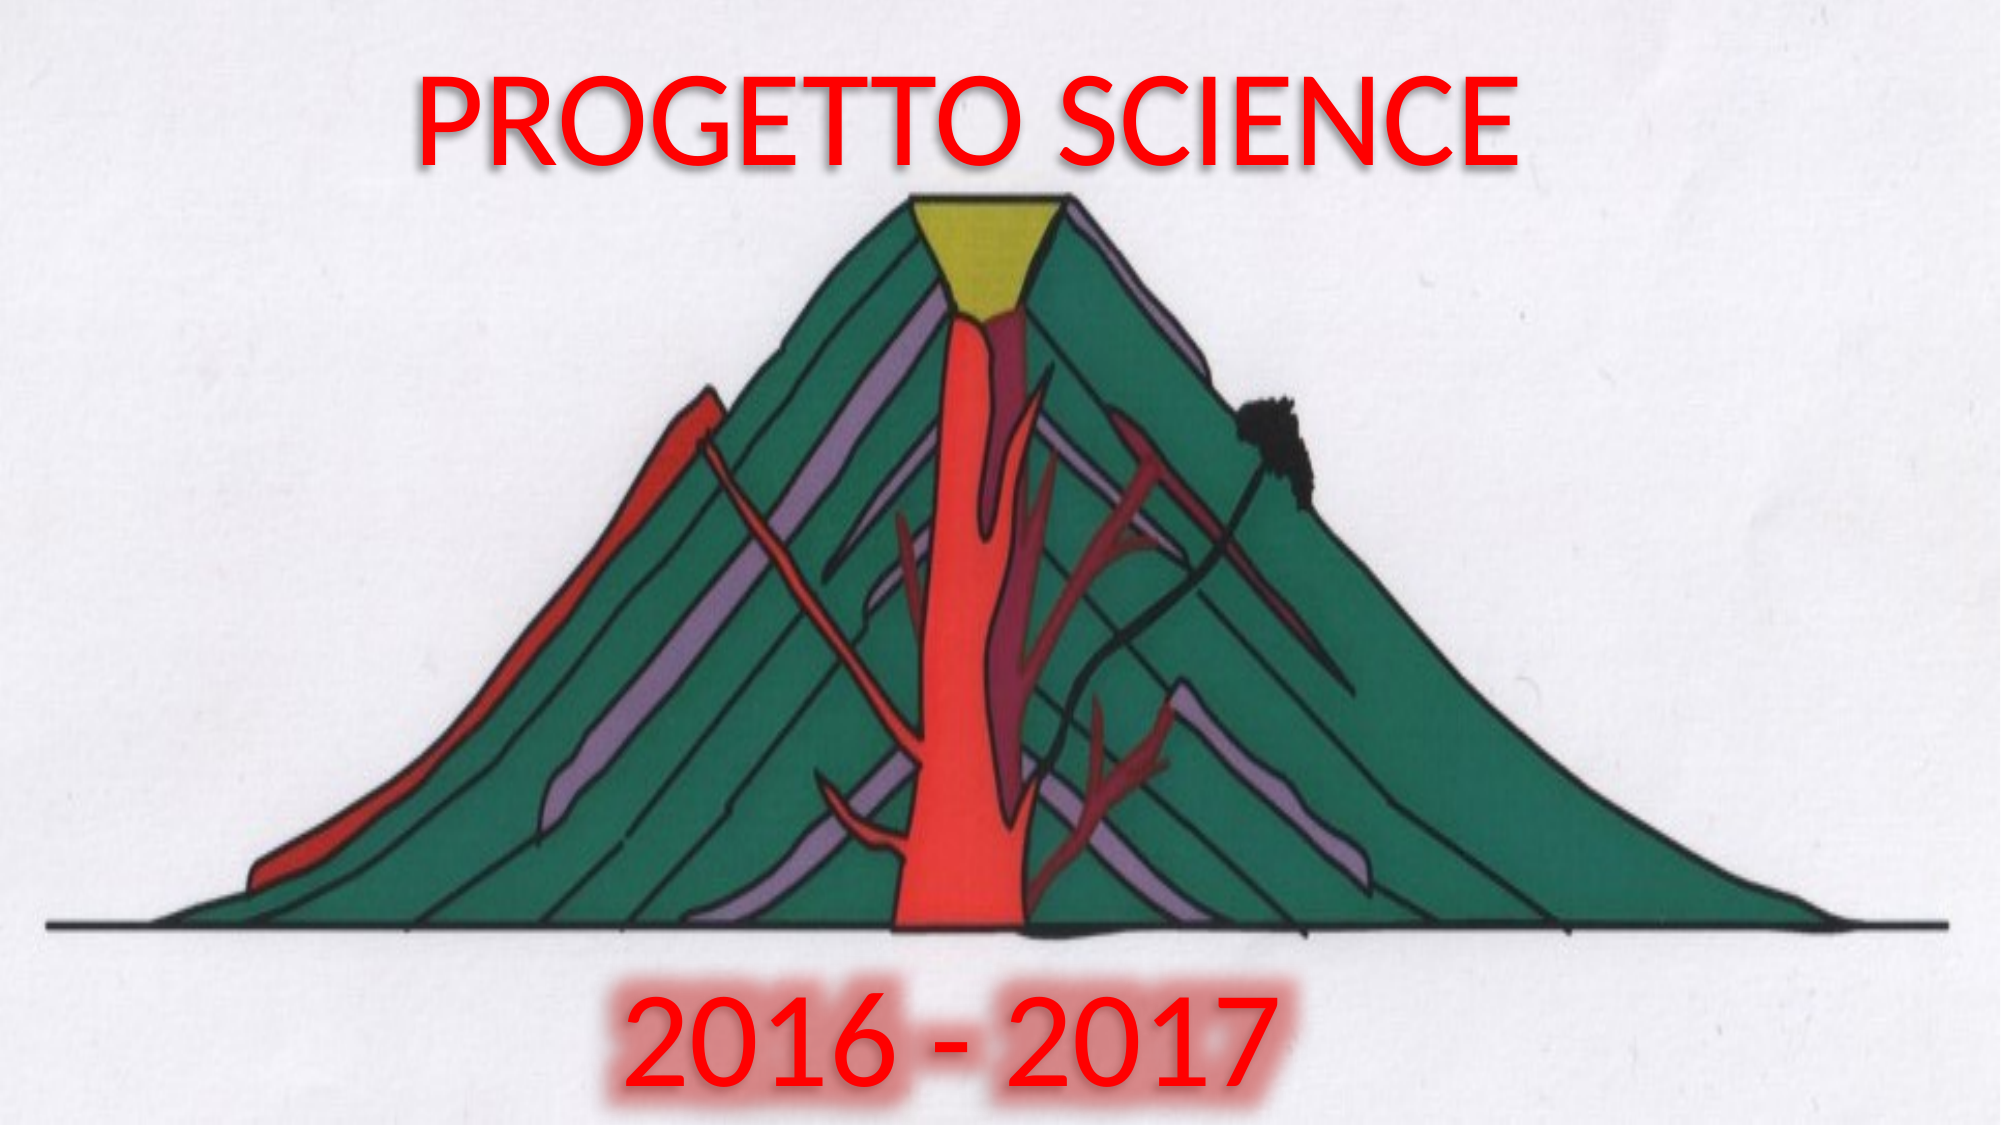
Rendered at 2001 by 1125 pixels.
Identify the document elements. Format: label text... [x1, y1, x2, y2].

title PROGETTO SCIENCE [68, 17, 1869, 205]
picture [0, 0, 2001, 1125]
text_box 2016 - 2017 [51, 937, 1852, 1125]
